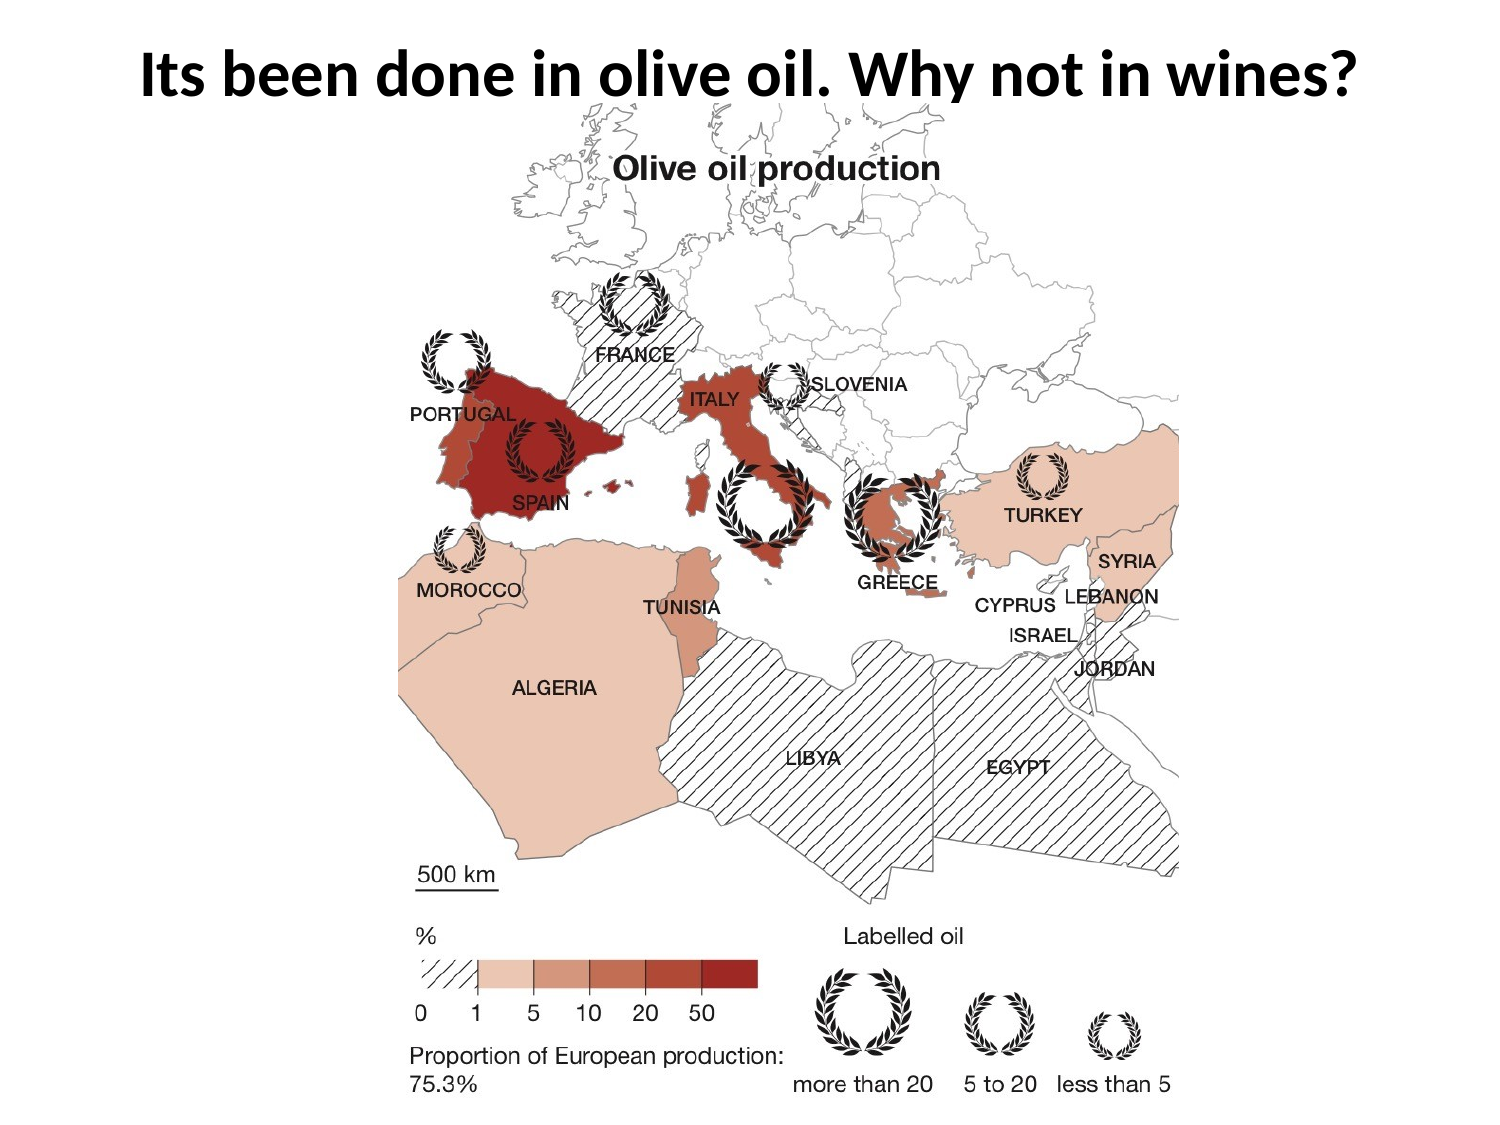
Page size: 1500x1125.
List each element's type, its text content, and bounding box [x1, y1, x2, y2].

title Its been done in olive oil. Why not in wines? [75, 0, 1425, 141]
picture [398, 103, 1179, 1123]
